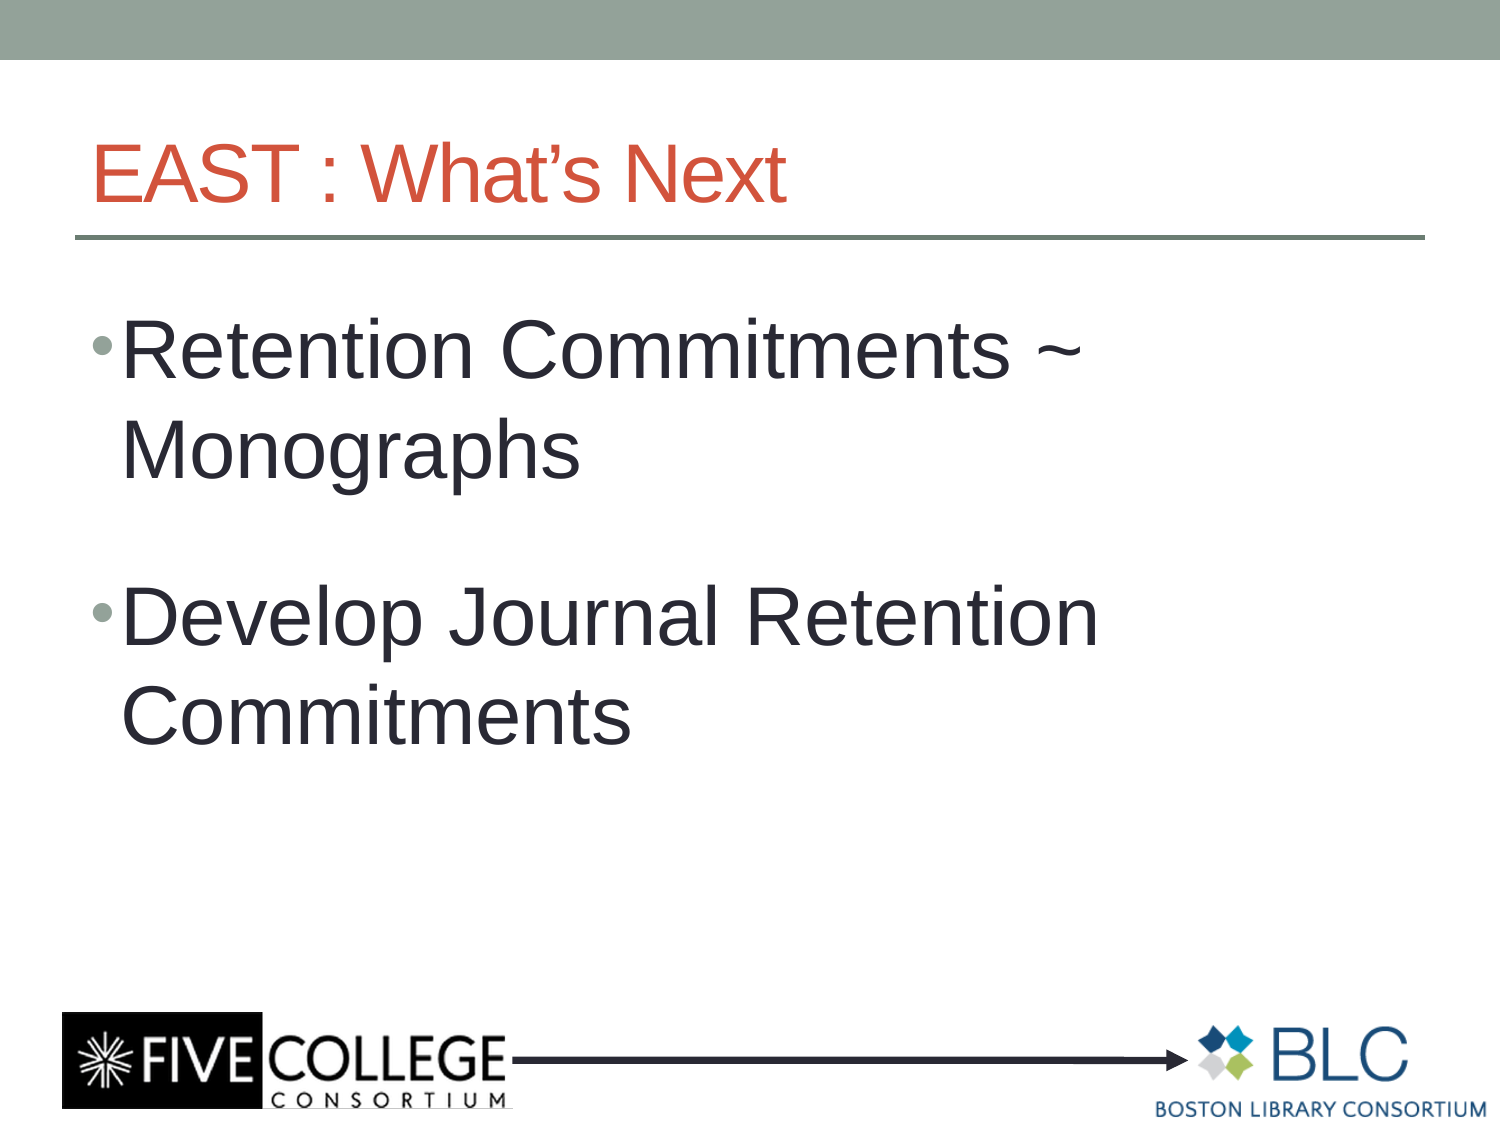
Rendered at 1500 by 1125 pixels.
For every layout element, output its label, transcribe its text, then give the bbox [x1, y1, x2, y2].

list Retention Commitments ~ Monographs Develop Journal Retention Commitments [75, 287, 1425, 1030]
picture [1140, 987, 1500, 1125]
picture [62, 1012, 513, 1109]
title EAST : What’s Next [75, 87, 1425, 250]
